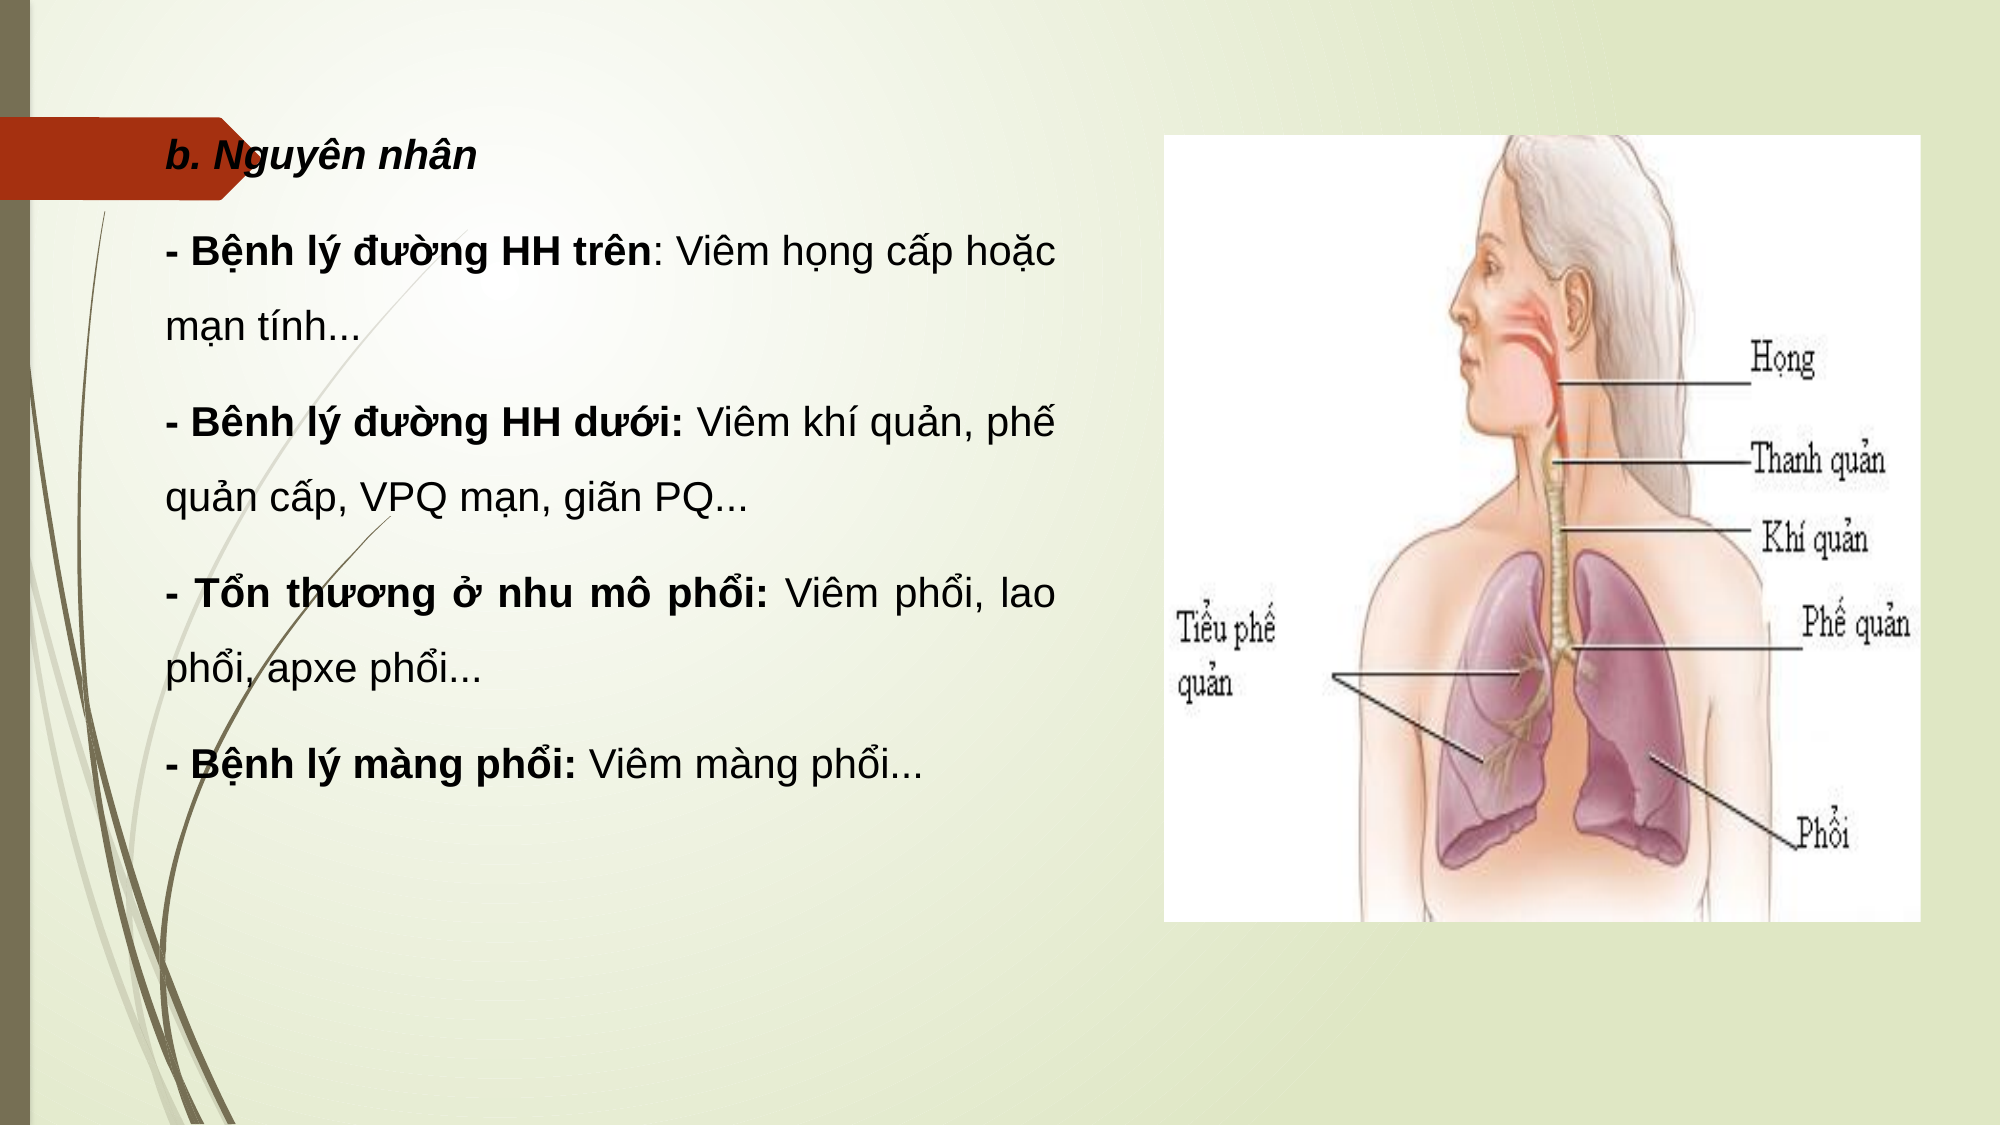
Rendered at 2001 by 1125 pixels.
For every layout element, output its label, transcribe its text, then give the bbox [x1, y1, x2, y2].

picture [1163, 135, 1921, 923]
list b. Nguyên nhân - Bệnh lý đường HH trên: Viêm họng cấp hoặc mạn tính... - Bênh lý đường HH dưới: Viêm khí quản, phế quản cấp, VPQ mạn, giãn PQ... - Tổn thương ở nhu mô phổi: Viêm phổi, lao phổi, apxe phổi... - Bệnh lý màng phổi: Viêm màng phổi... [150, 95, 1072, 1067]
